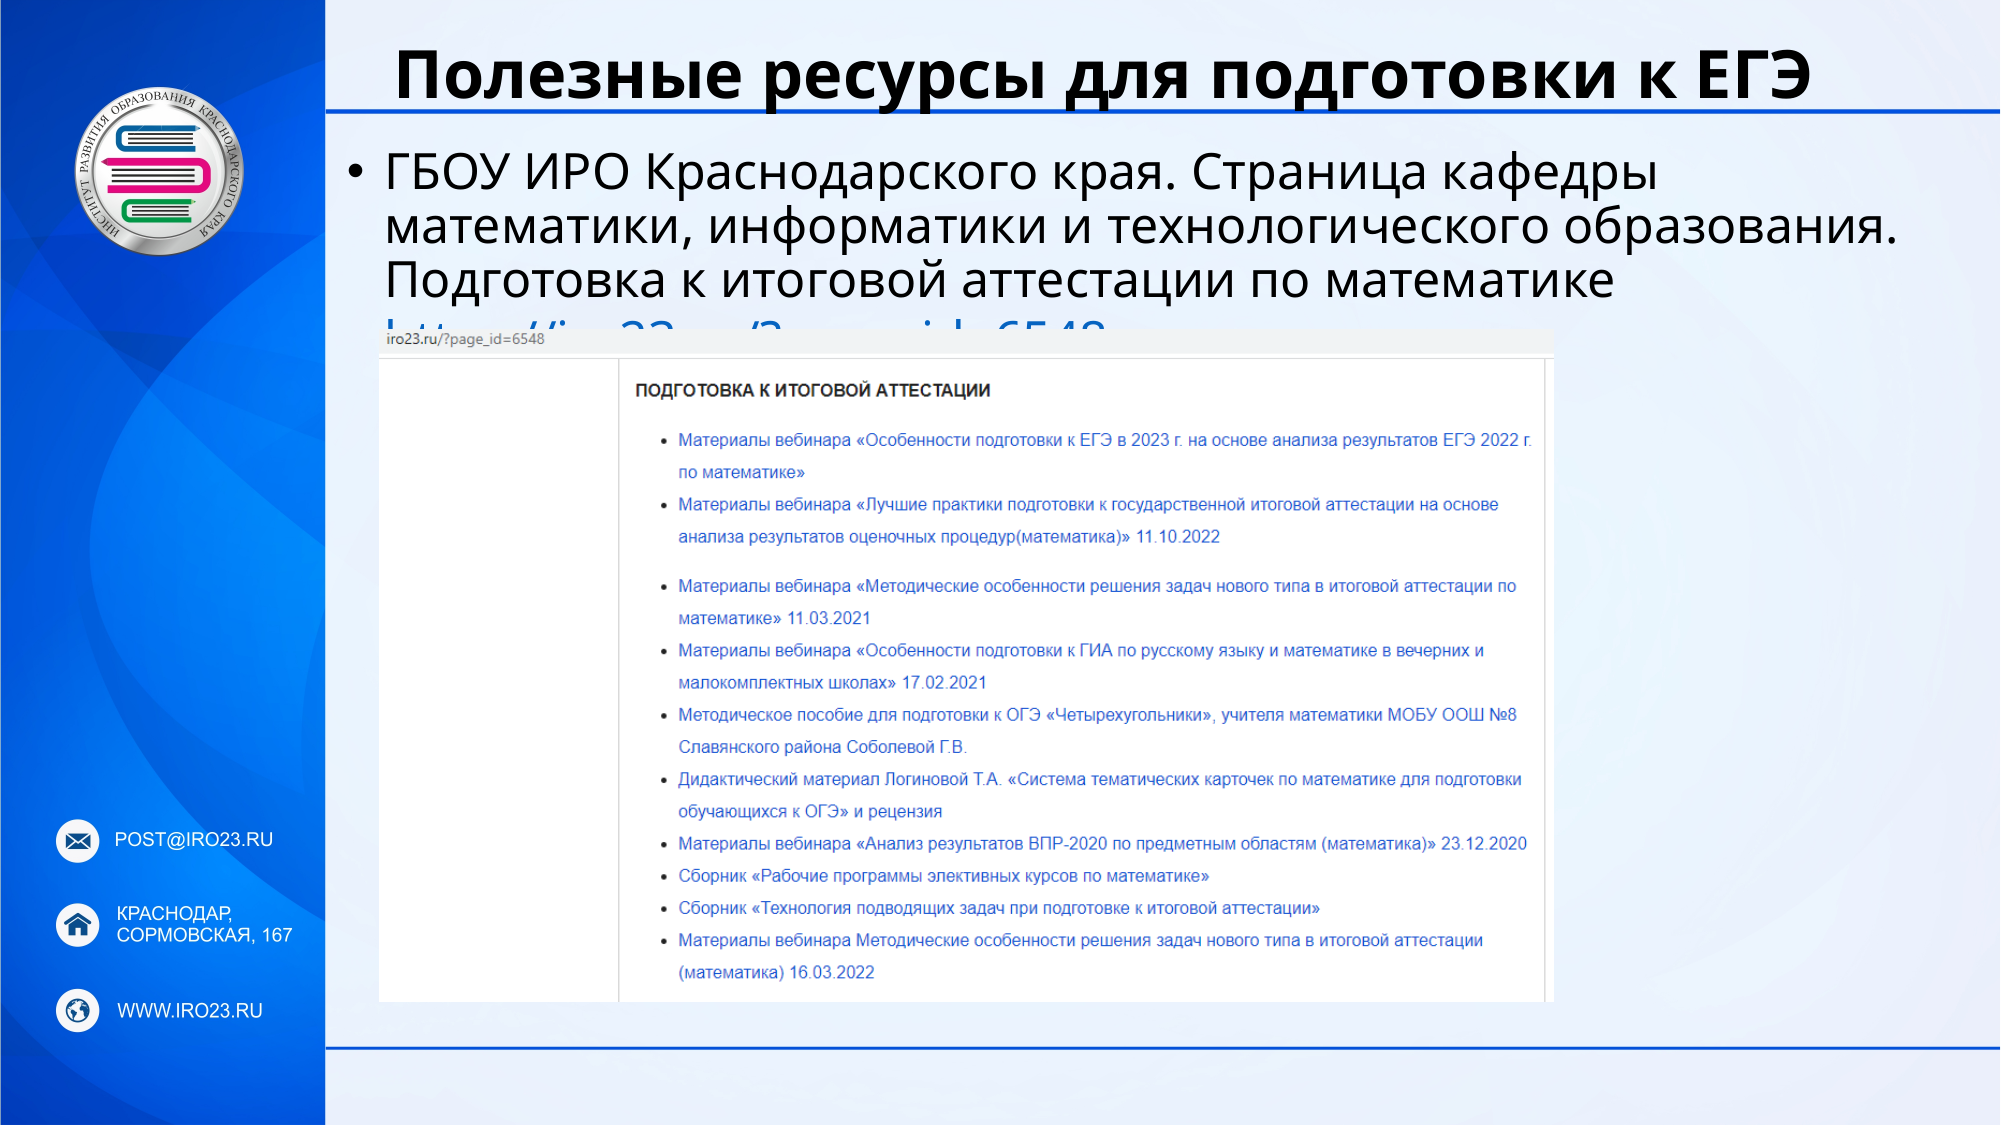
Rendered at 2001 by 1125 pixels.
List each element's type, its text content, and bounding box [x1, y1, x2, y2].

title Полезные ресурсы для подготовки к ЕГЭ [358, 16, 1850, 138]
list ГБОУ ИРО Краснодарского края. Страница кафедры математики, информатики и технологического образования. Подготовка к итоговой аттестации по математике https://iro23.ru/?page_id=6548 [331, 138, 1955, 1025]
picture [0, 0, 2001, 1125]
